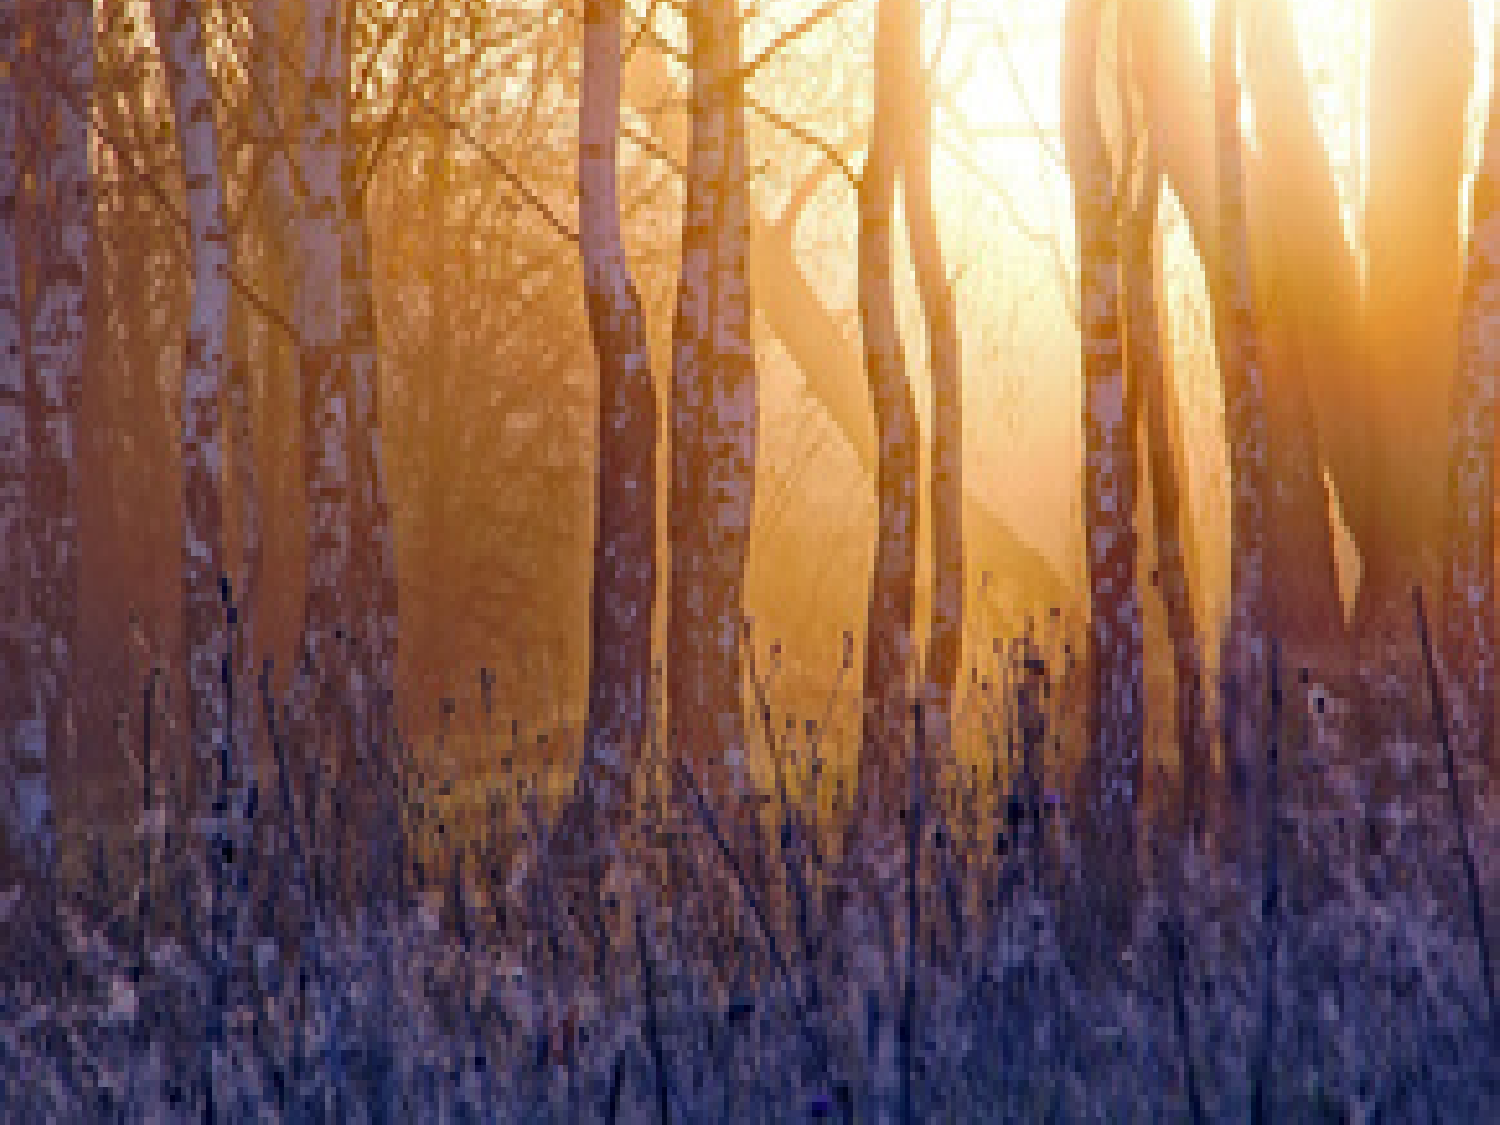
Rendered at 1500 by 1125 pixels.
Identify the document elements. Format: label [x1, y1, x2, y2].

list [0, 0, 1500, 1125]
